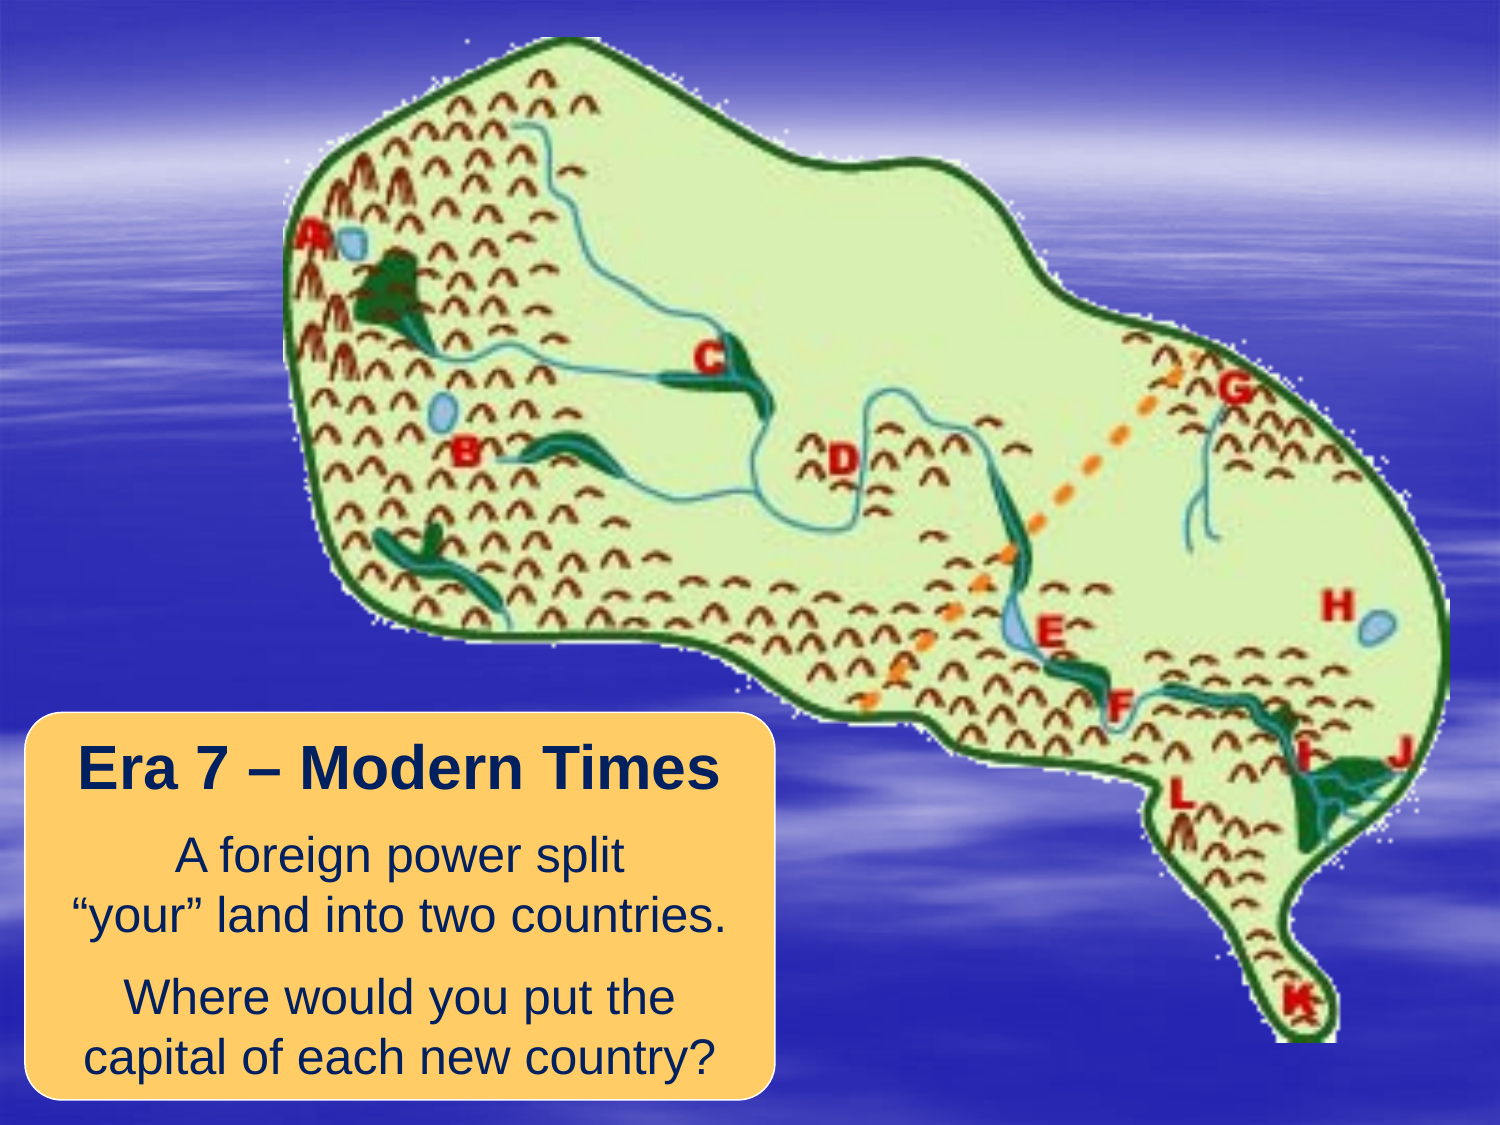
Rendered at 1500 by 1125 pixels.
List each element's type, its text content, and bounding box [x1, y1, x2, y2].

picture [283, 37, 1451, 1043]
text_box Era 7 – Modern Times A foreign power split “your” land into two countries. Where would you put the capital of each new country? [24, 712, 775, 1100]
